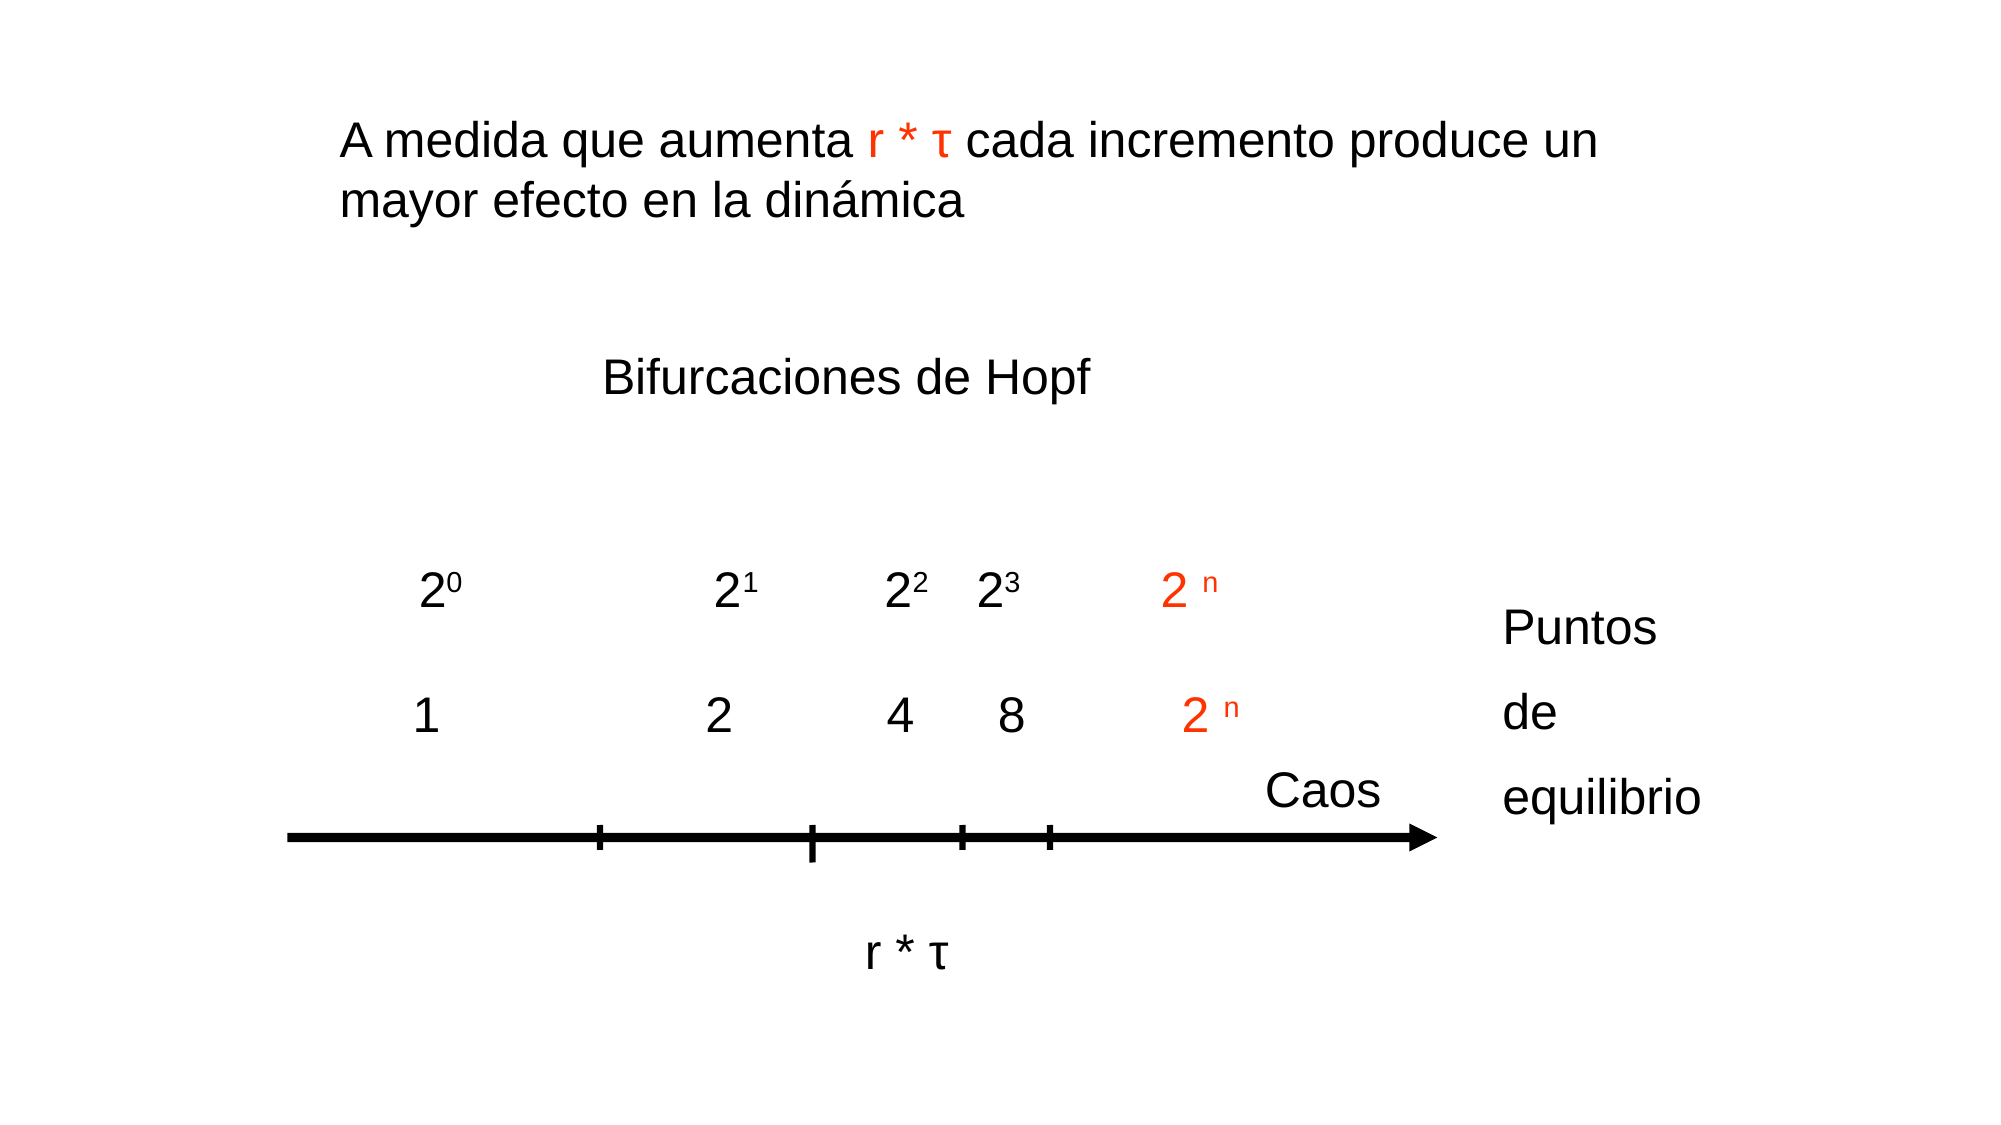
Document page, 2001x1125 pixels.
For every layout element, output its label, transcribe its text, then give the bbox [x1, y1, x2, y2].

text_box [1051, 831, 1438, 844]
text_box r * τ [849, 912, 1038, 988]
text_box Caos [1250, 749, 1438, 825]
text_box 20 21 22 23 2 n [249, 549, 1375, 625]
text_box 1 2 4 8 2 n [299, 674, 1338, 750]
text_box A medida que aumenta r * τ cada incremento produce un mayor efecto en la dinámica [324, 99, 1688, 235]
text_box Puntos de equilibrio [1487, 587, 1750, 833]
text_box Bifurcaciones de Hopf [587, 337, 1275, 413]
